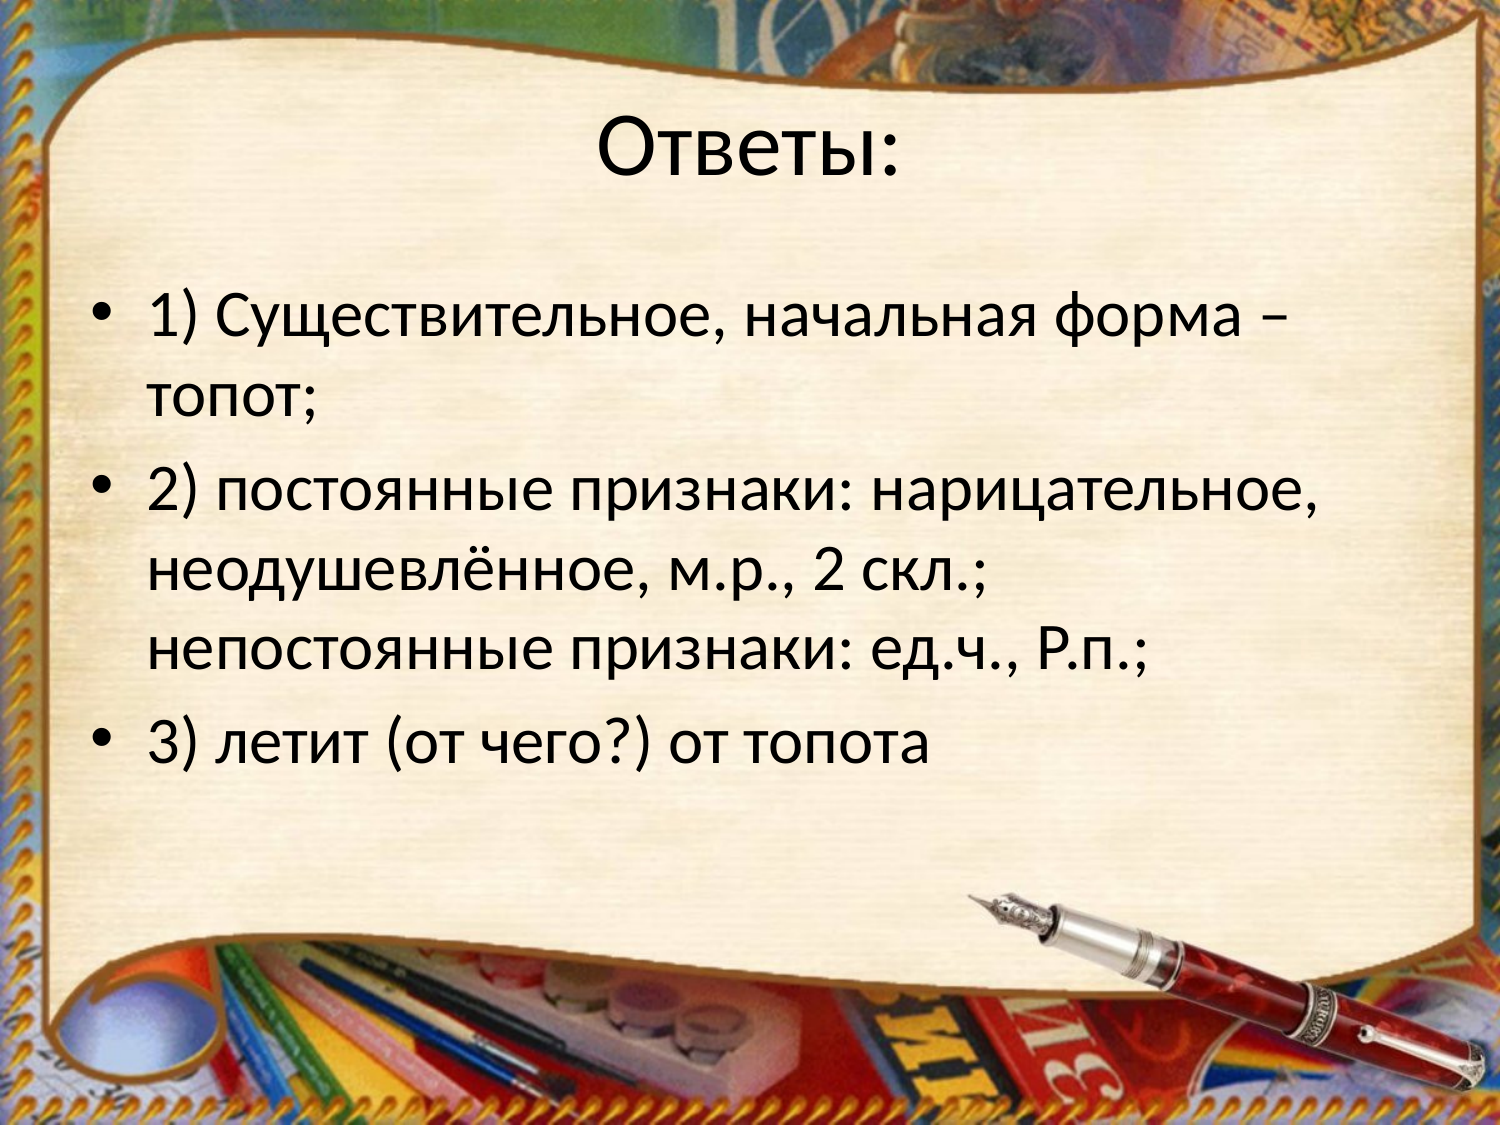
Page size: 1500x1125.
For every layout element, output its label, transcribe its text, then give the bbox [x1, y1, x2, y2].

picture [0, 0, 1500, 1125]
list 1) Существительное, начальная форма – топот; 2) постоянные признаки: нарицательное, неодушевлённое, м.р., 2 скл.; непостоянные признаки: ед.ч., Р.п.; 3) летит (от чего?) от топота [75, 262, 1425, 1005]
title Ответы: [75, 45, 1425, 233]
